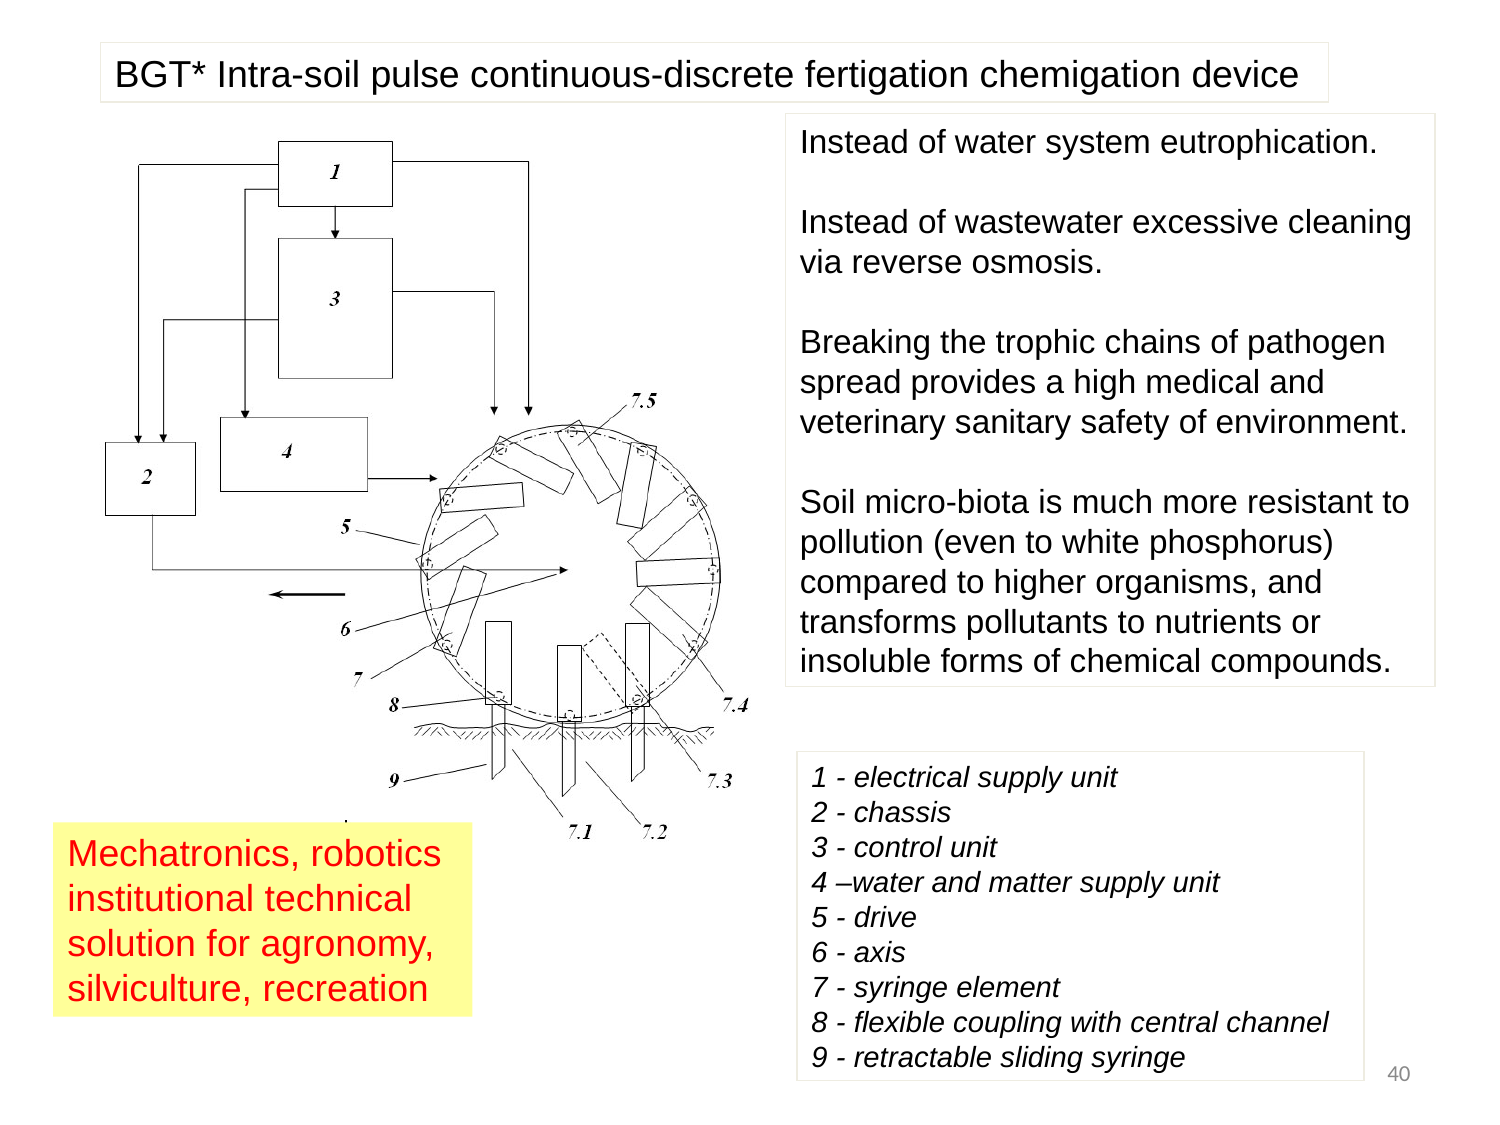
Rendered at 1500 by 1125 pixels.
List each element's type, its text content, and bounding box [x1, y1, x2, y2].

text_box BGT* Intra-soil pulse continuous-discrete fertigation chemigation device [100, 42, 1329, 102]
text_box Instead of water system eutrophication. Instead of wastewater excessive cleaning via reverse osmosis. Breaking the trophic chains of pathogen spread provides a high medical and veterinary sanitary safety of environment. Soil micro-biota is much more resistant to pollution (even to white phosphorus) compared to higher organisms, and transforms pollutants to nutrients or insoluble forms of chemical compounds. [785, 113, 1436, 687]
picture [76, 136, 774, 850]
text_box Mechatronics, robotics institutional technical solution for agronomy, silviculture, recreation [53, 822, 473, 1017]
text_box 1 - electrical supply unit 2 - chassis 3 - control unit 4 –water and matter supply unit 5 - drive 6 - axis 7 - syringe element 8 - flexible coupling with central channel 9 - retractable sliding syringe [797, 751, 1365, 1081]
slide_number 40 [1074, 1042, 1426, 1103]
